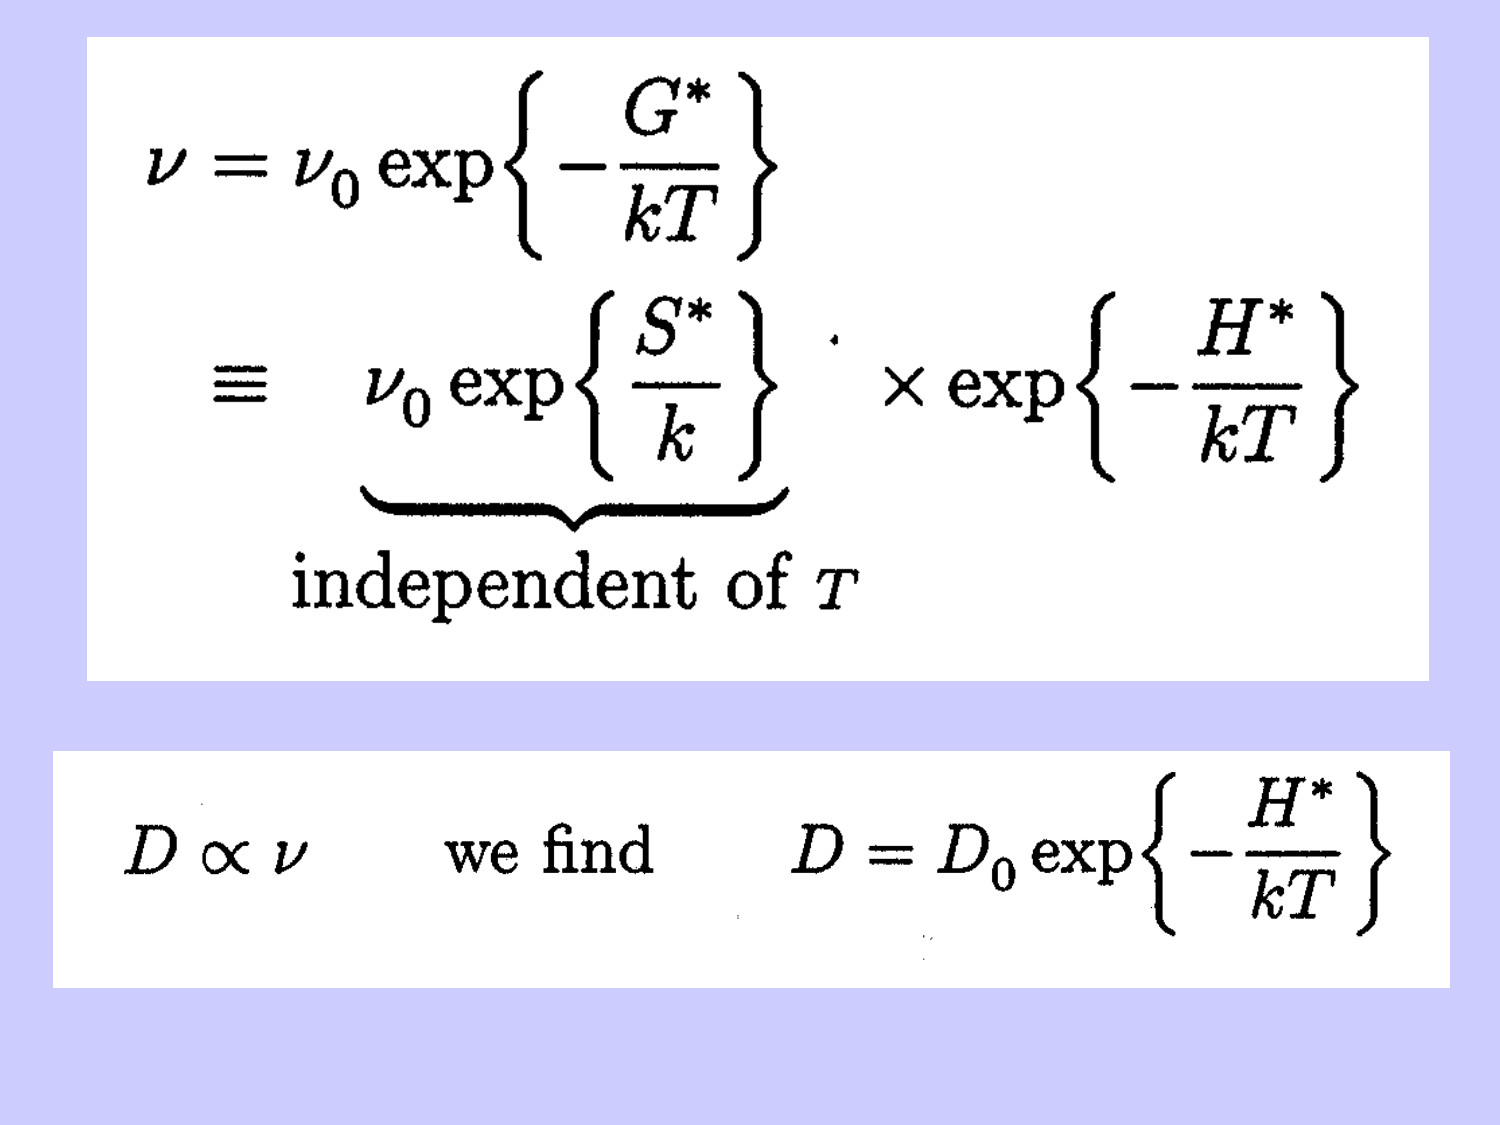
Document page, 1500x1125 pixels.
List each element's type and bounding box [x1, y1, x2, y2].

picture [87, 37, 1430, 681]
picture [52, 751, 1451, 988]
